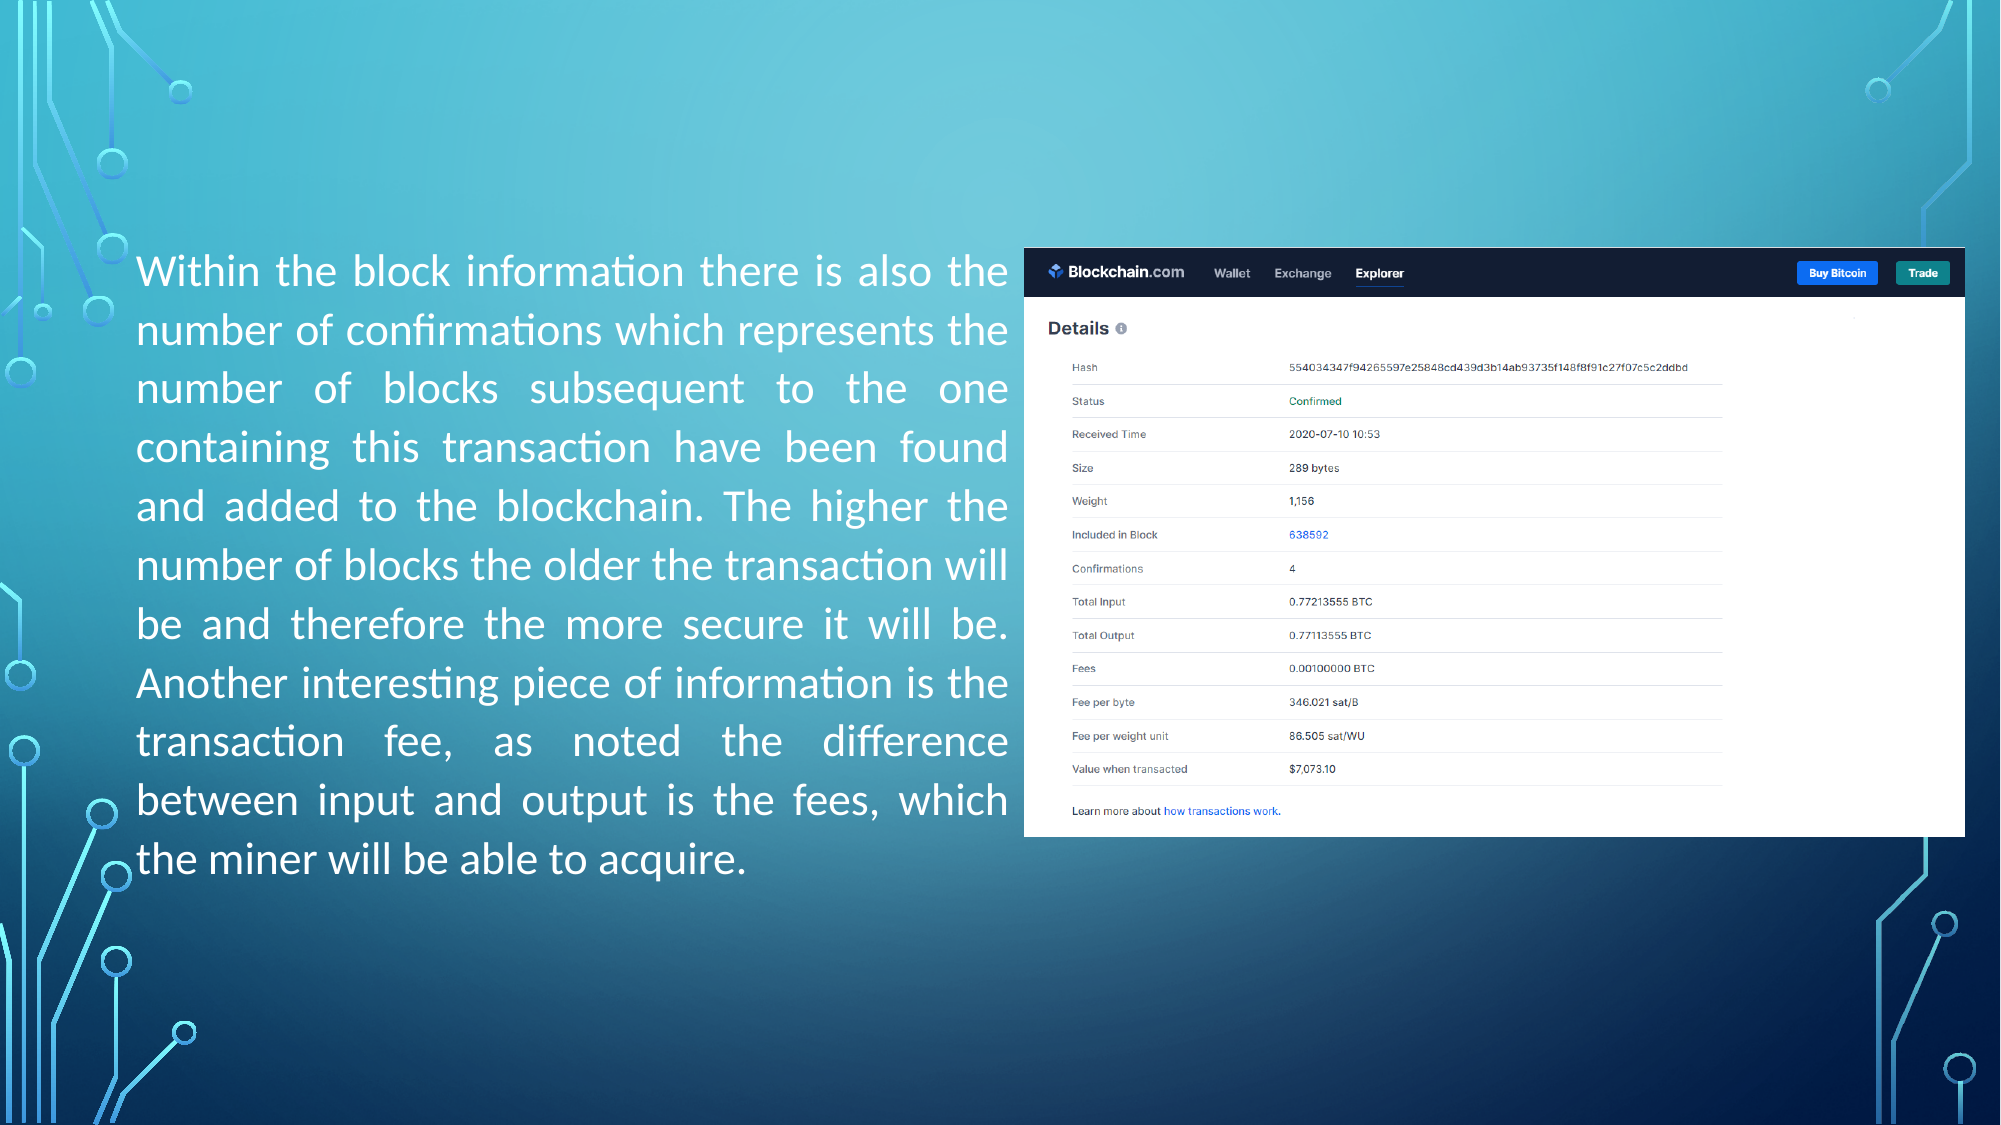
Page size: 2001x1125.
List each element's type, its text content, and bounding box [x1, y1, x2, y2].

picture [1024, 247, 1965, 838]
text_box Within the block information there is also the number of confirmations which represents the number of blocks subsequent to the one containing this transaction have been found and added to the blockchain. The higher the number of blocks the older the transaction will be and therefore the more secure it will be. Another interesting piece of information is the transaction fee, as noted the difference between input and output is the fees, which the miner will be able to acquire. [121, 229, 1025, 892]
